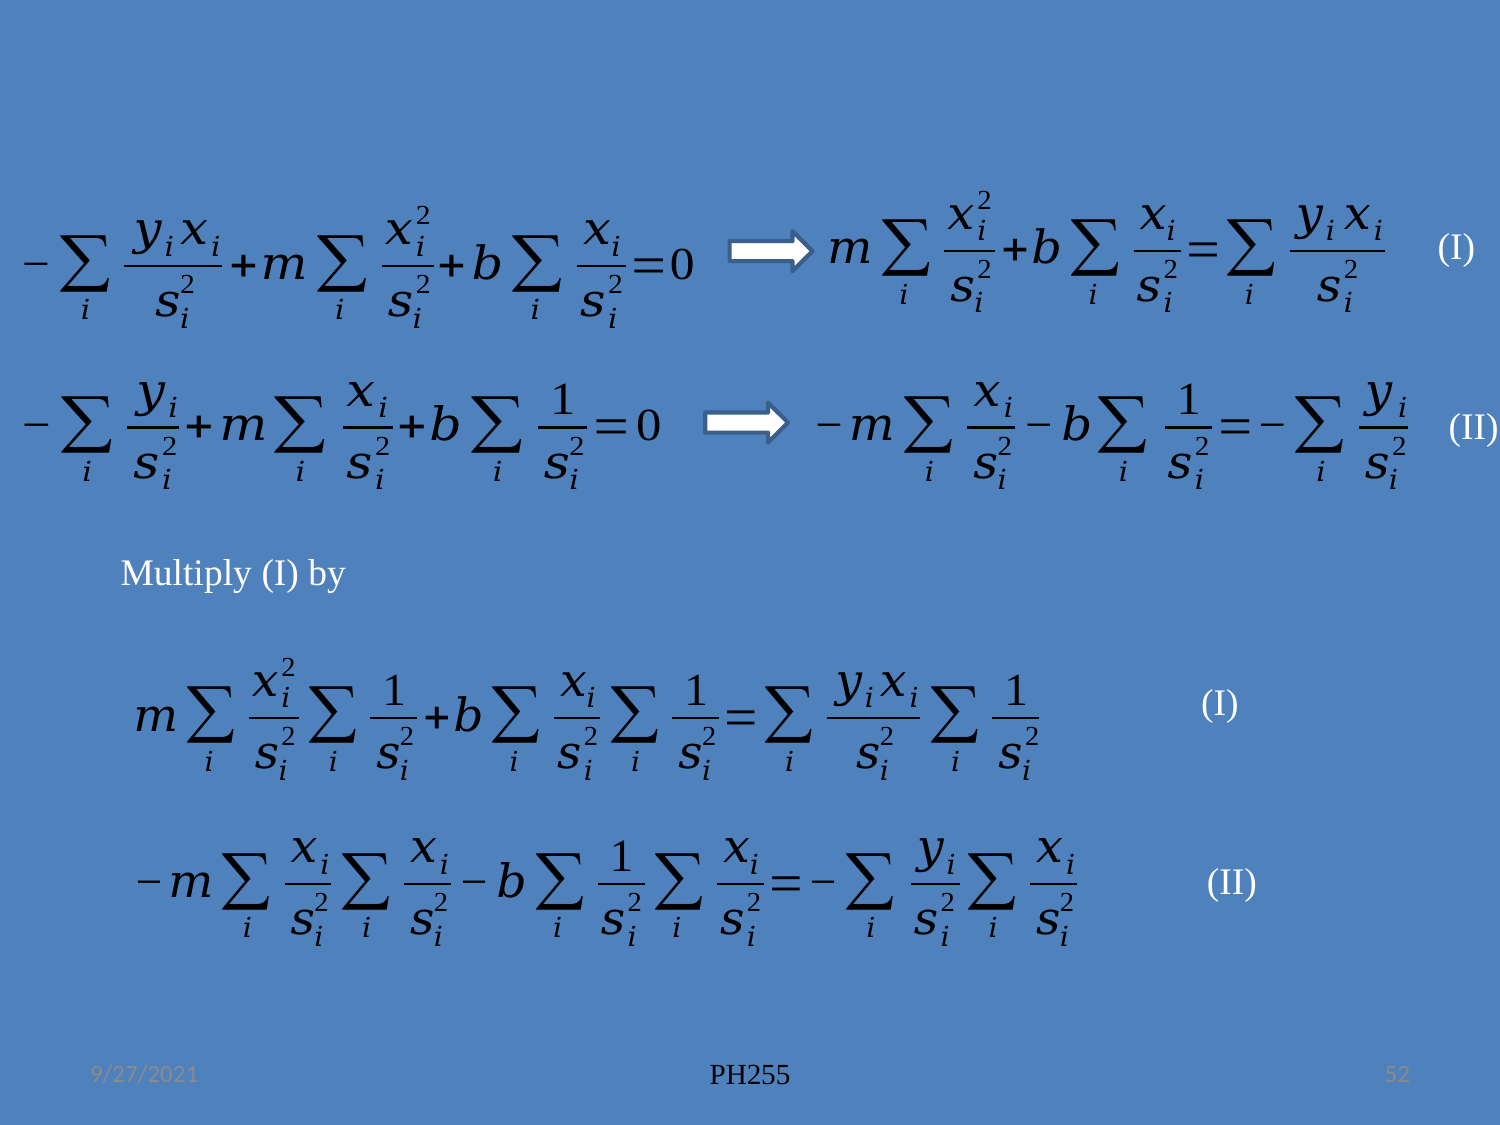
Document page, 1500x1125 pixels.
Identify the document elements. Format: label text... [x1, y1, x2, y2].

text_box (I) [1186, 670, 1264, 731]
text_box [703, 400, 791, 445]
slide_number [75, 1042, 425, 1103]
text_box (II) [1192, 849, 1282, 909]
footer PH255 [512, 1042, 988, 1103]
text_box (I) [1422, 214, 1500, 275]
text_box [727, 229, 815, 274]
text_box (II) [1433, 394, 1500, 455]
slide_number 52 [1074, 1042, 1425, 1103]
